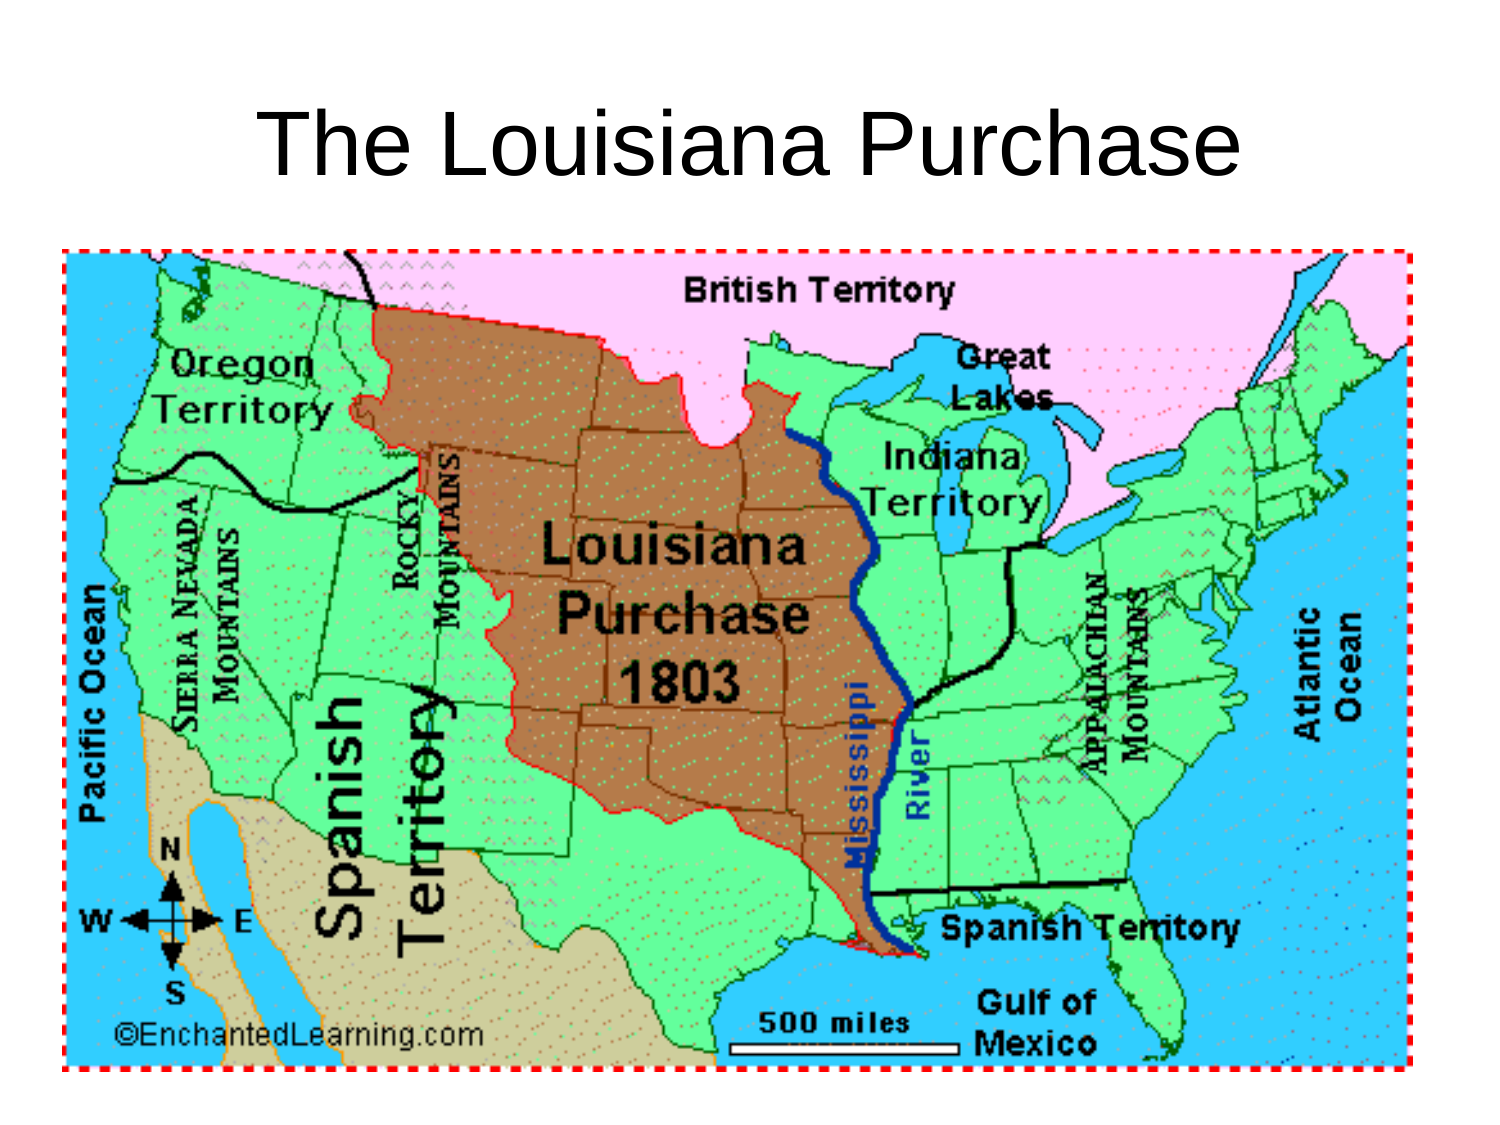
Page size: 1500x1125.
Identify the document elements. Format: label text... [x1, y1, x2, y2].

picture [62, 249, 1413, 1072]
title The Louisiana Purchase [75, 45, 1425, 233]
